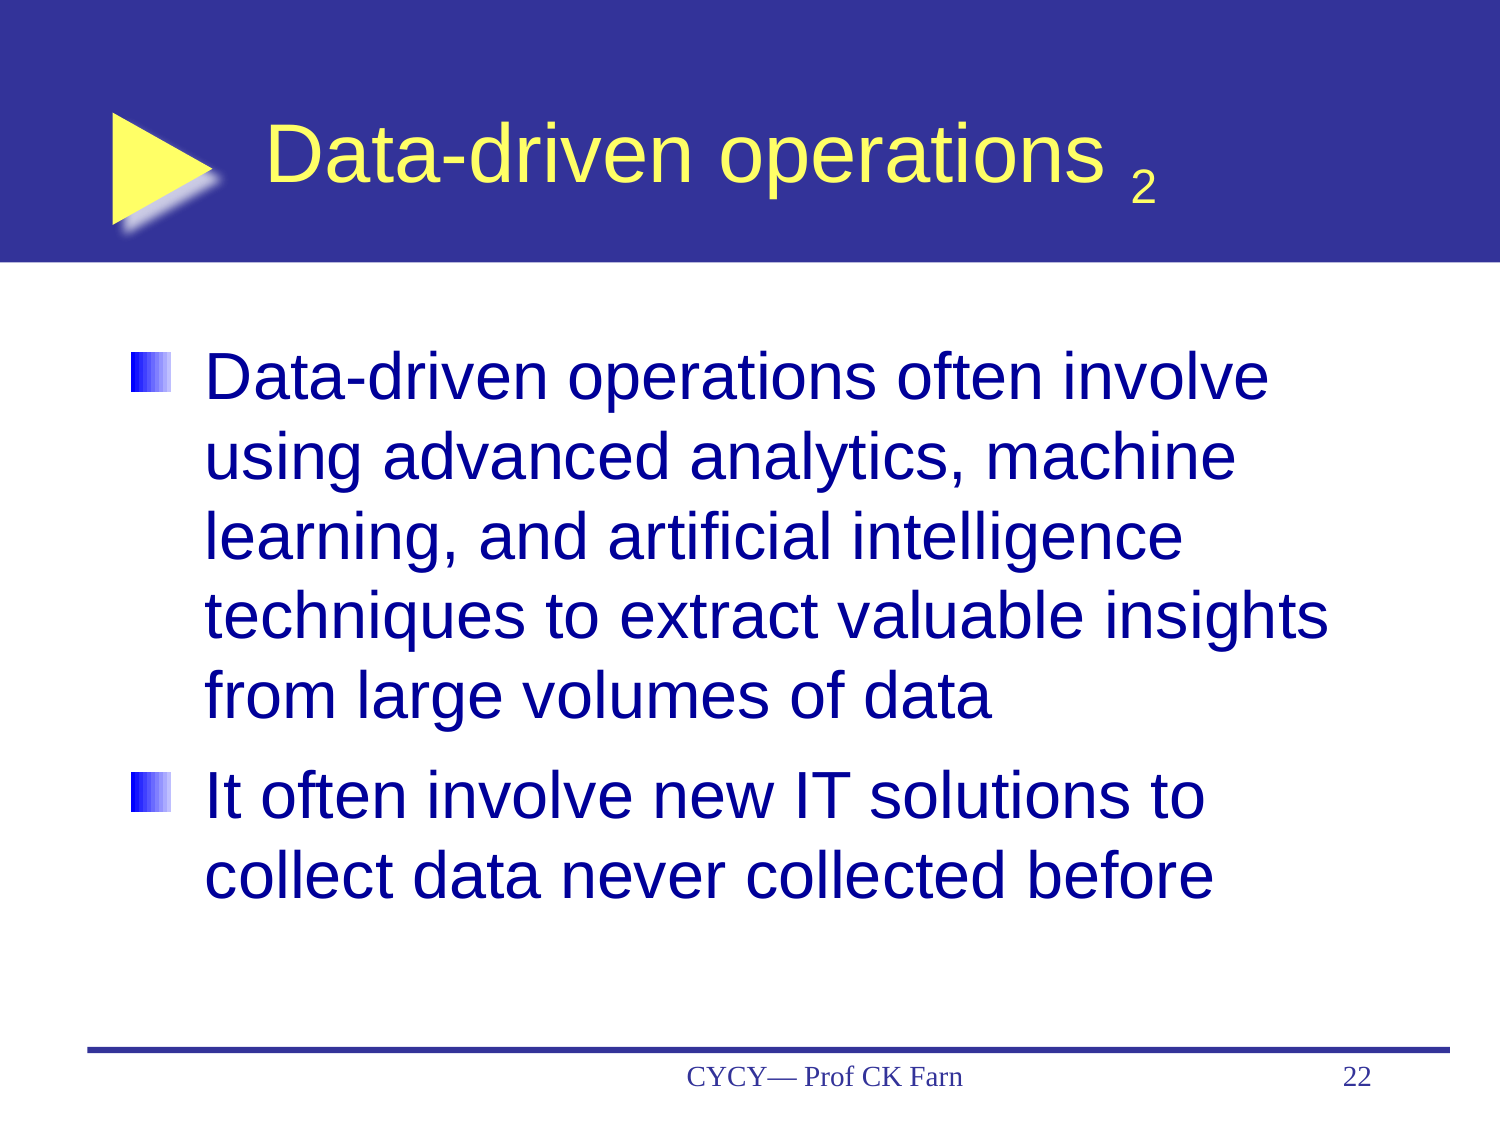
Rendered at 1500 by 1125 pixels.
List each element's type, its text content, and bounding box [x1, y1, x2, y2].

slide_number 22 [1074, 1050, 1388, 1125]
list Data-driven operations often involve using advanced analytics, machine learning, and artificial intelligence techniques to extract valuable insights from large volumes of data It often involve new IT solutions to collect data never collected before [112, 324, 1388, 1000]
footer CYCY— Prof CK Farn [587, 1050, 1063, 1125]
picture [127, 349, 175, 396]
title Data-driven operations 2 [249, 62, 1388, 250]
picture [127, 768, 175, 816]
